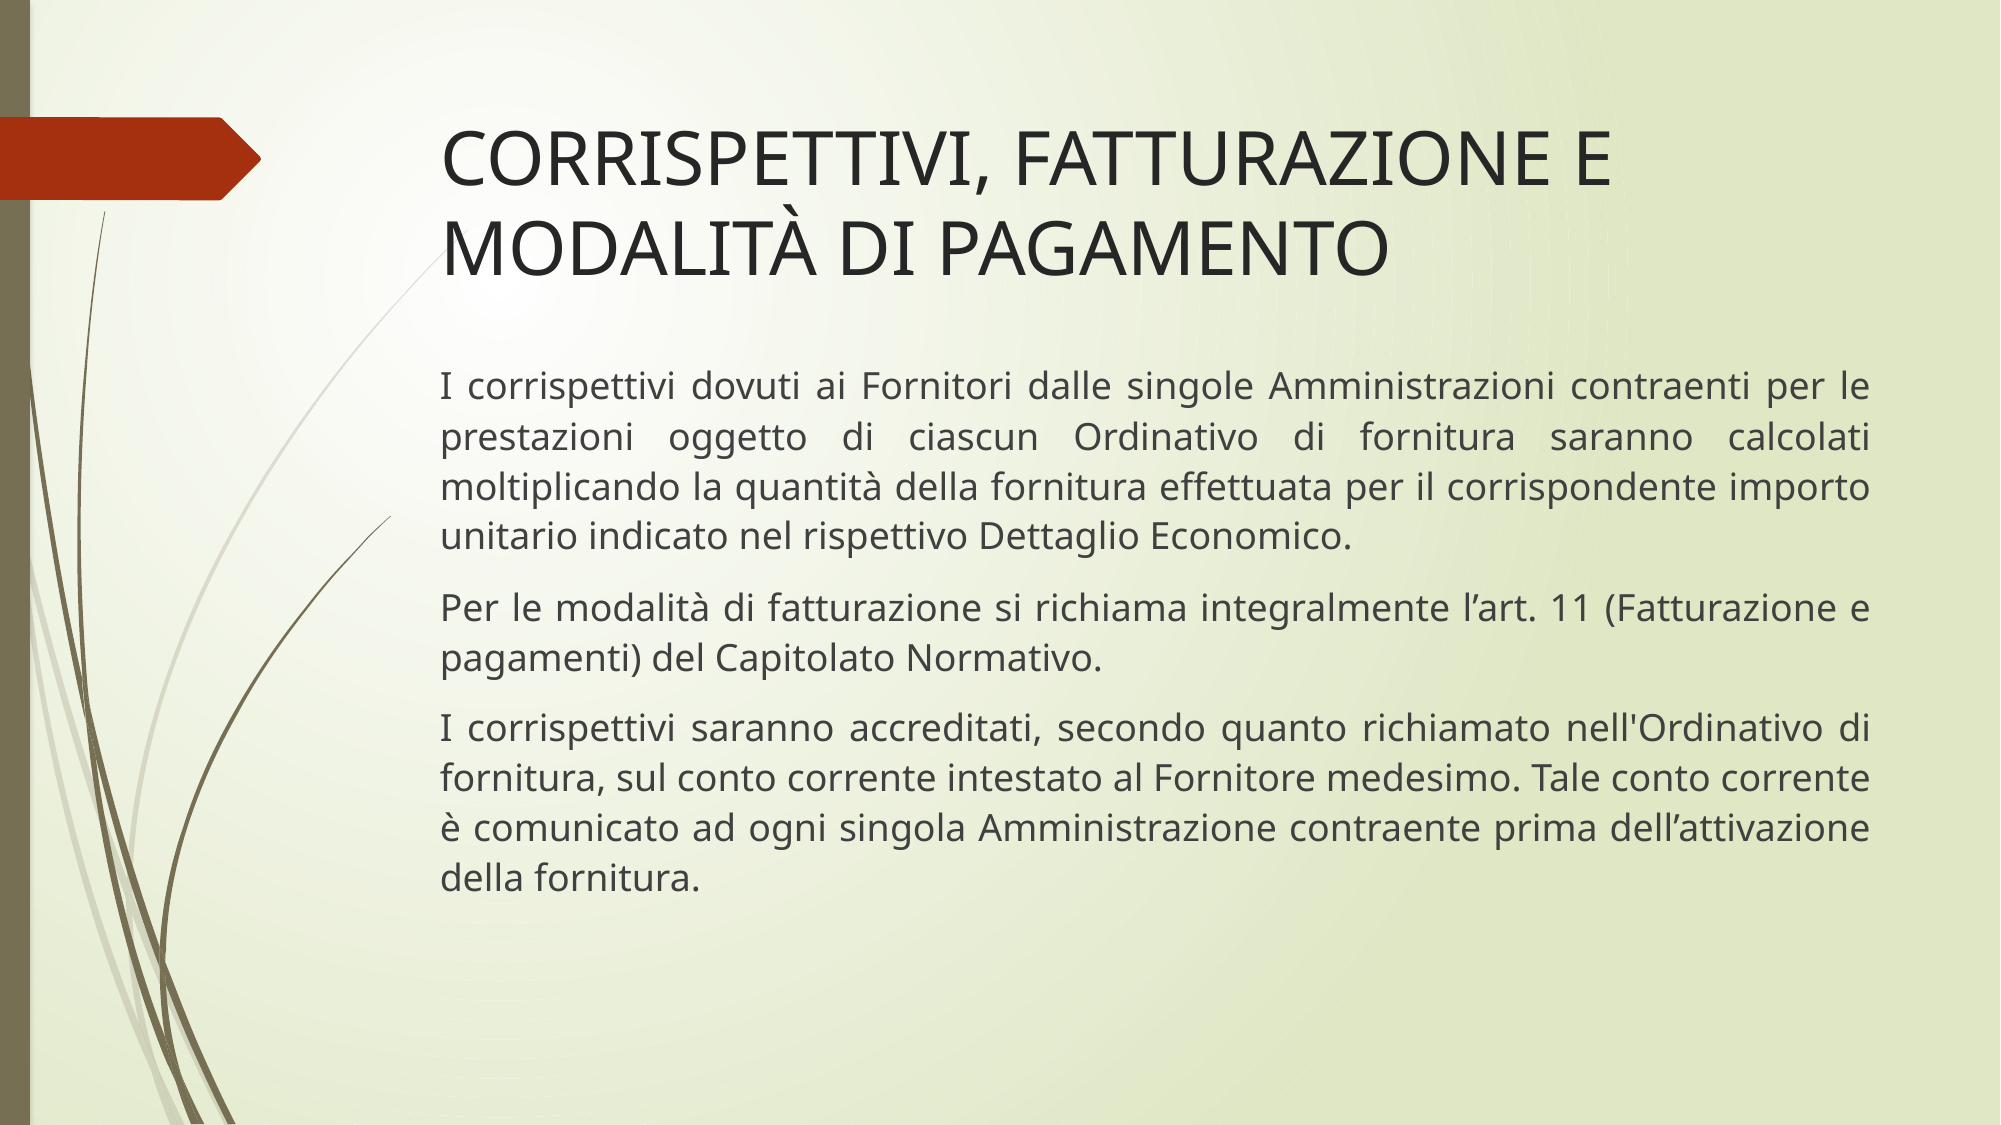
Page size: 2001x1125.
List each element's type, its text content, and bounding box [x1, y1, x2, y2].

title CORRISPETTIVI, FATTURAZIONE E MODALITÀ DI PAGAMENTO [425, 102, 1888, 313]
list I corrispettivi dovuti ai Fornitori dalle singole Amministrazioni contraenti per le prestazioni oggetto di ciascun Ordinativo di fornitura saranno calcolati moltiplicando la quantità della fornitura effettuata per il corrispondente importo unitario indicato nel rispettivo Dettaglio Economico. Per le modalità di fatturazione si richiama integralmente l’art. 11 (Fatturazione e pagamenti) del Capitolato Normativo. I corrispettivi saranno accreditati, secondo quanto richiamato nell'Ordinativo di fornitura, sul conto corrente intestato al Fornitore medesimo. Tale conto corrente è comunicato ad ogni singola Amministrazione contraente prima dell’attivazione della fornitura. [424, 350, 1888, 970]
